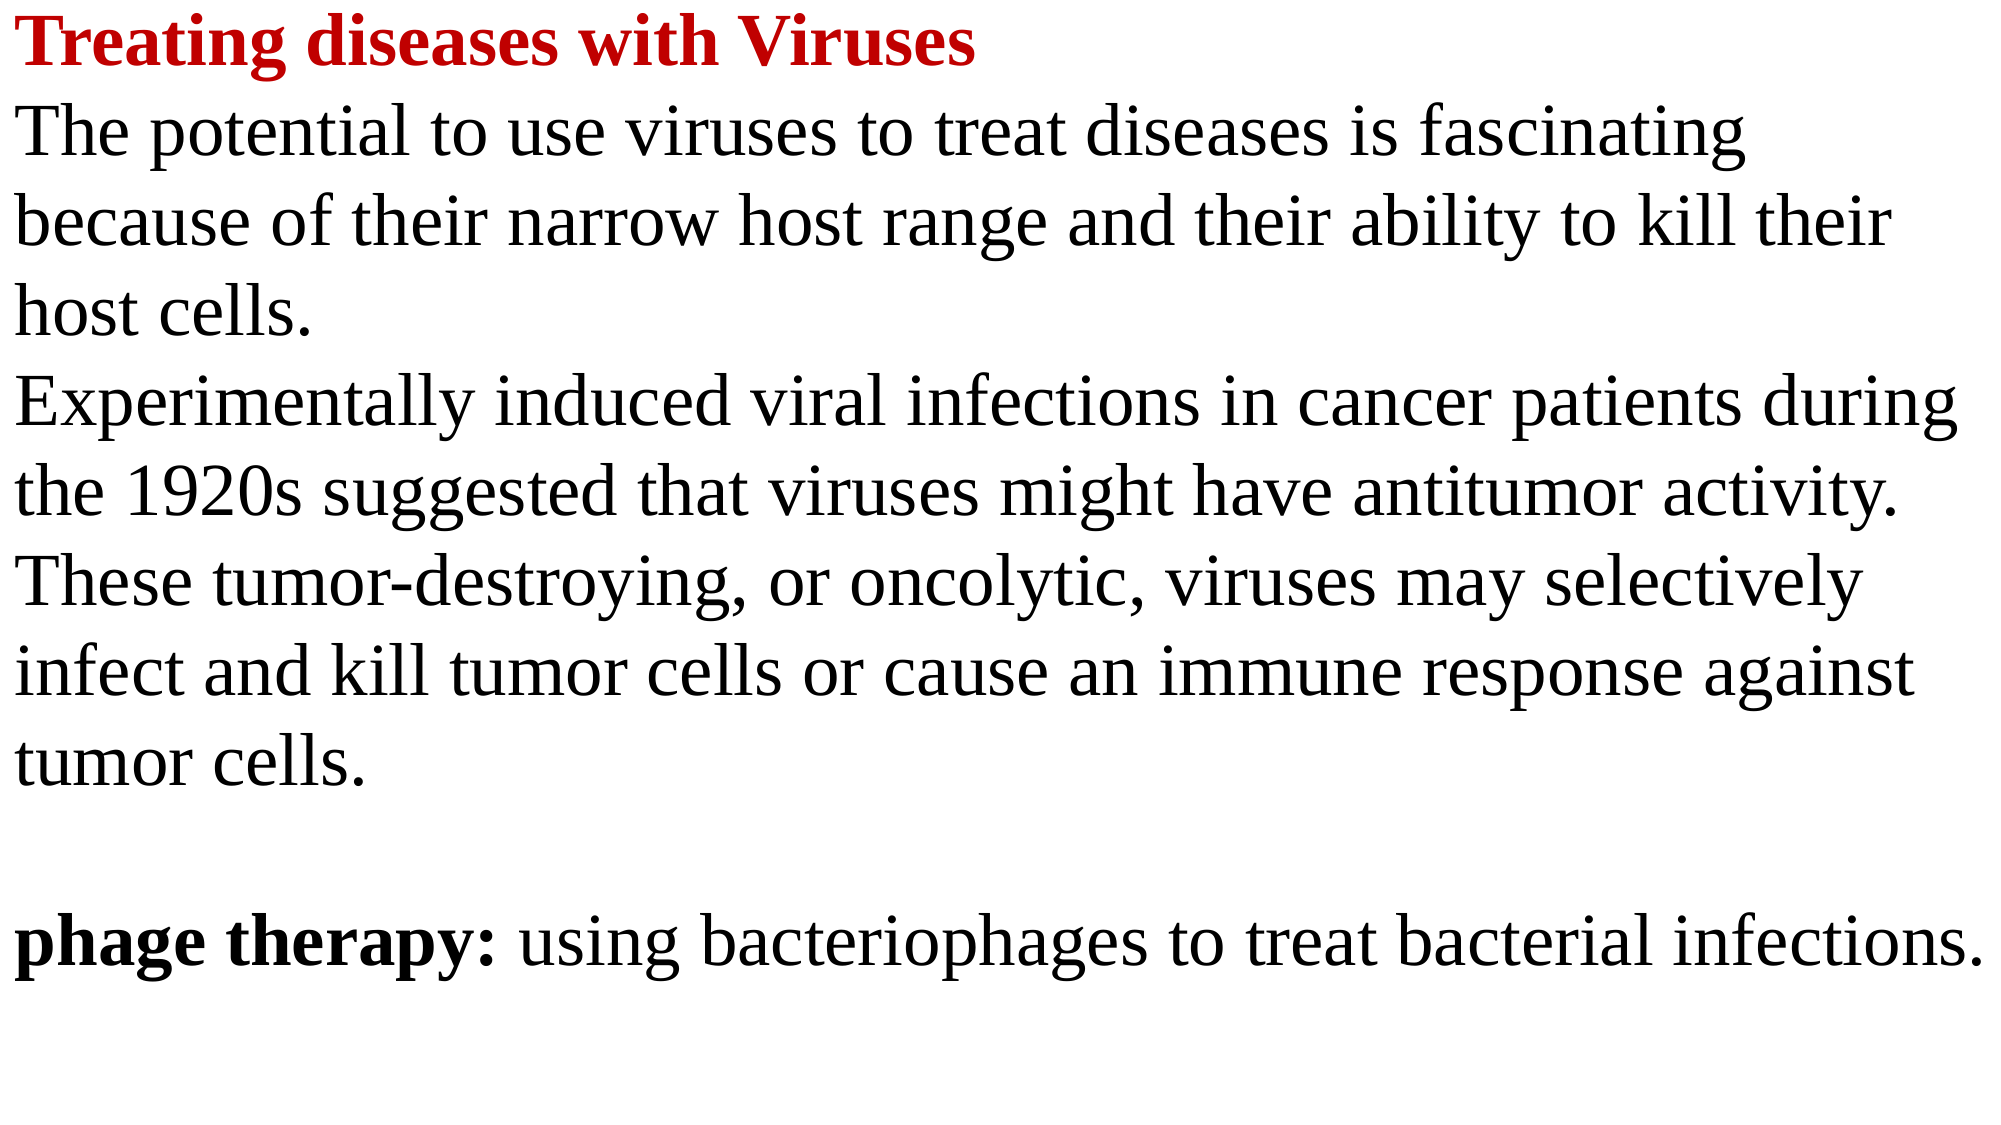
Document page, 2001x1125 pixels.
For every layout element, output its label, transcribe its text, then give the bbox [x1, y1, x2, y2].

text_box Treating diseases with Viruses The potential to use viruses to treat diseases is fascinating because of their narrow host range and their ability to kill their host cells. Experimentally induced viral infections in cancer patients during the 1920s suggested that viruses might have antitumor activity. These tumor-destroying, or oncolytic, viruses may selectively infect and kill tumor cells or cause an immune response against tumor cells. phage therapy: using bacteriophages to treat bacterial infections. [0, 0, 2000, 988]
